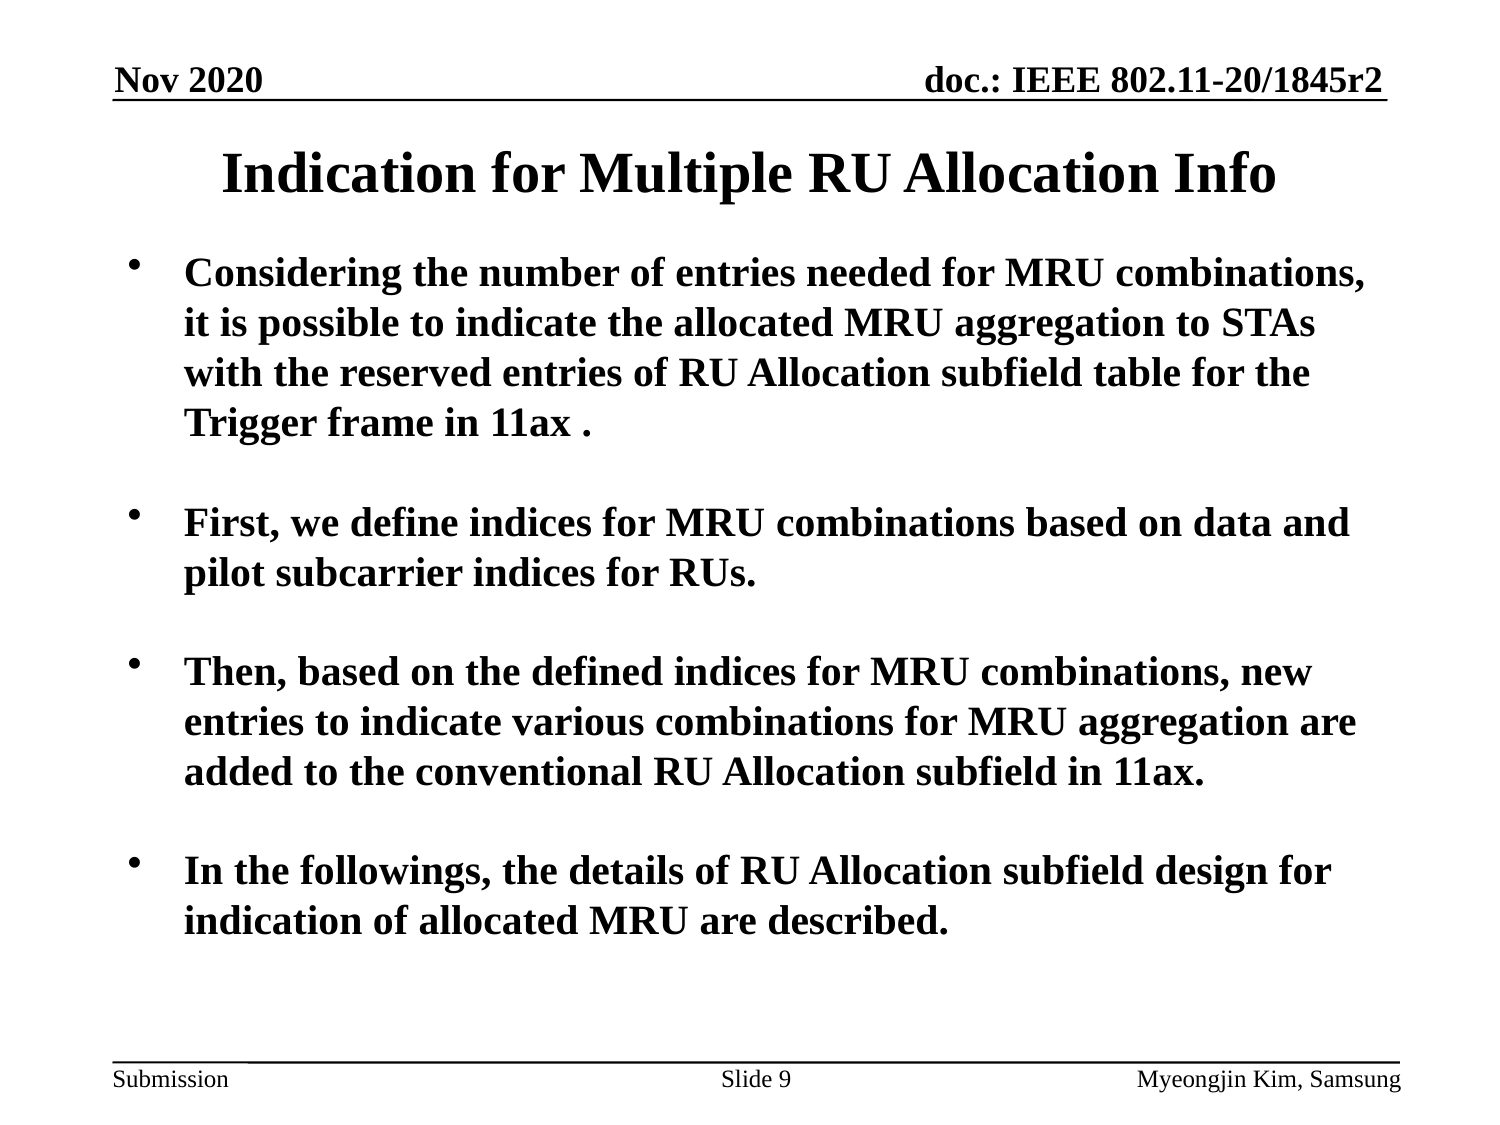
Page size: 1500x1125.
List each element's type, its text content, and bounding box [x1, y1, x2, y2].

footer Myeongjin Kim, Samsung [1130, 1061, 1402, 1093]
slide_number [114, 54, 309, 101]
title Indication for Multiple RU Allocation Info [112, 112, 1388, 226]
slide_number Slide 9 [712, 1061, 800, 1093]
list Considering the number of entries needed for MRU combinations, it is possible to indicate the allocated MRU aggregation to STAs with the reserved entries of RU Allocation subfield table for the Trigger frame in 11ax . First, we define indices for MRU combinations based on data and pilot subcarrier indices for RUs. Then, based on the defined indices for MRU combinations, new entries to indicate various combinations for MRU aggregation are added to the conventional RU Allocation subfield in 11ax. In the followings, the details of RU Allocation subfield design for indication of allocated MRU are described. [112, 237, 1388, 1001]
